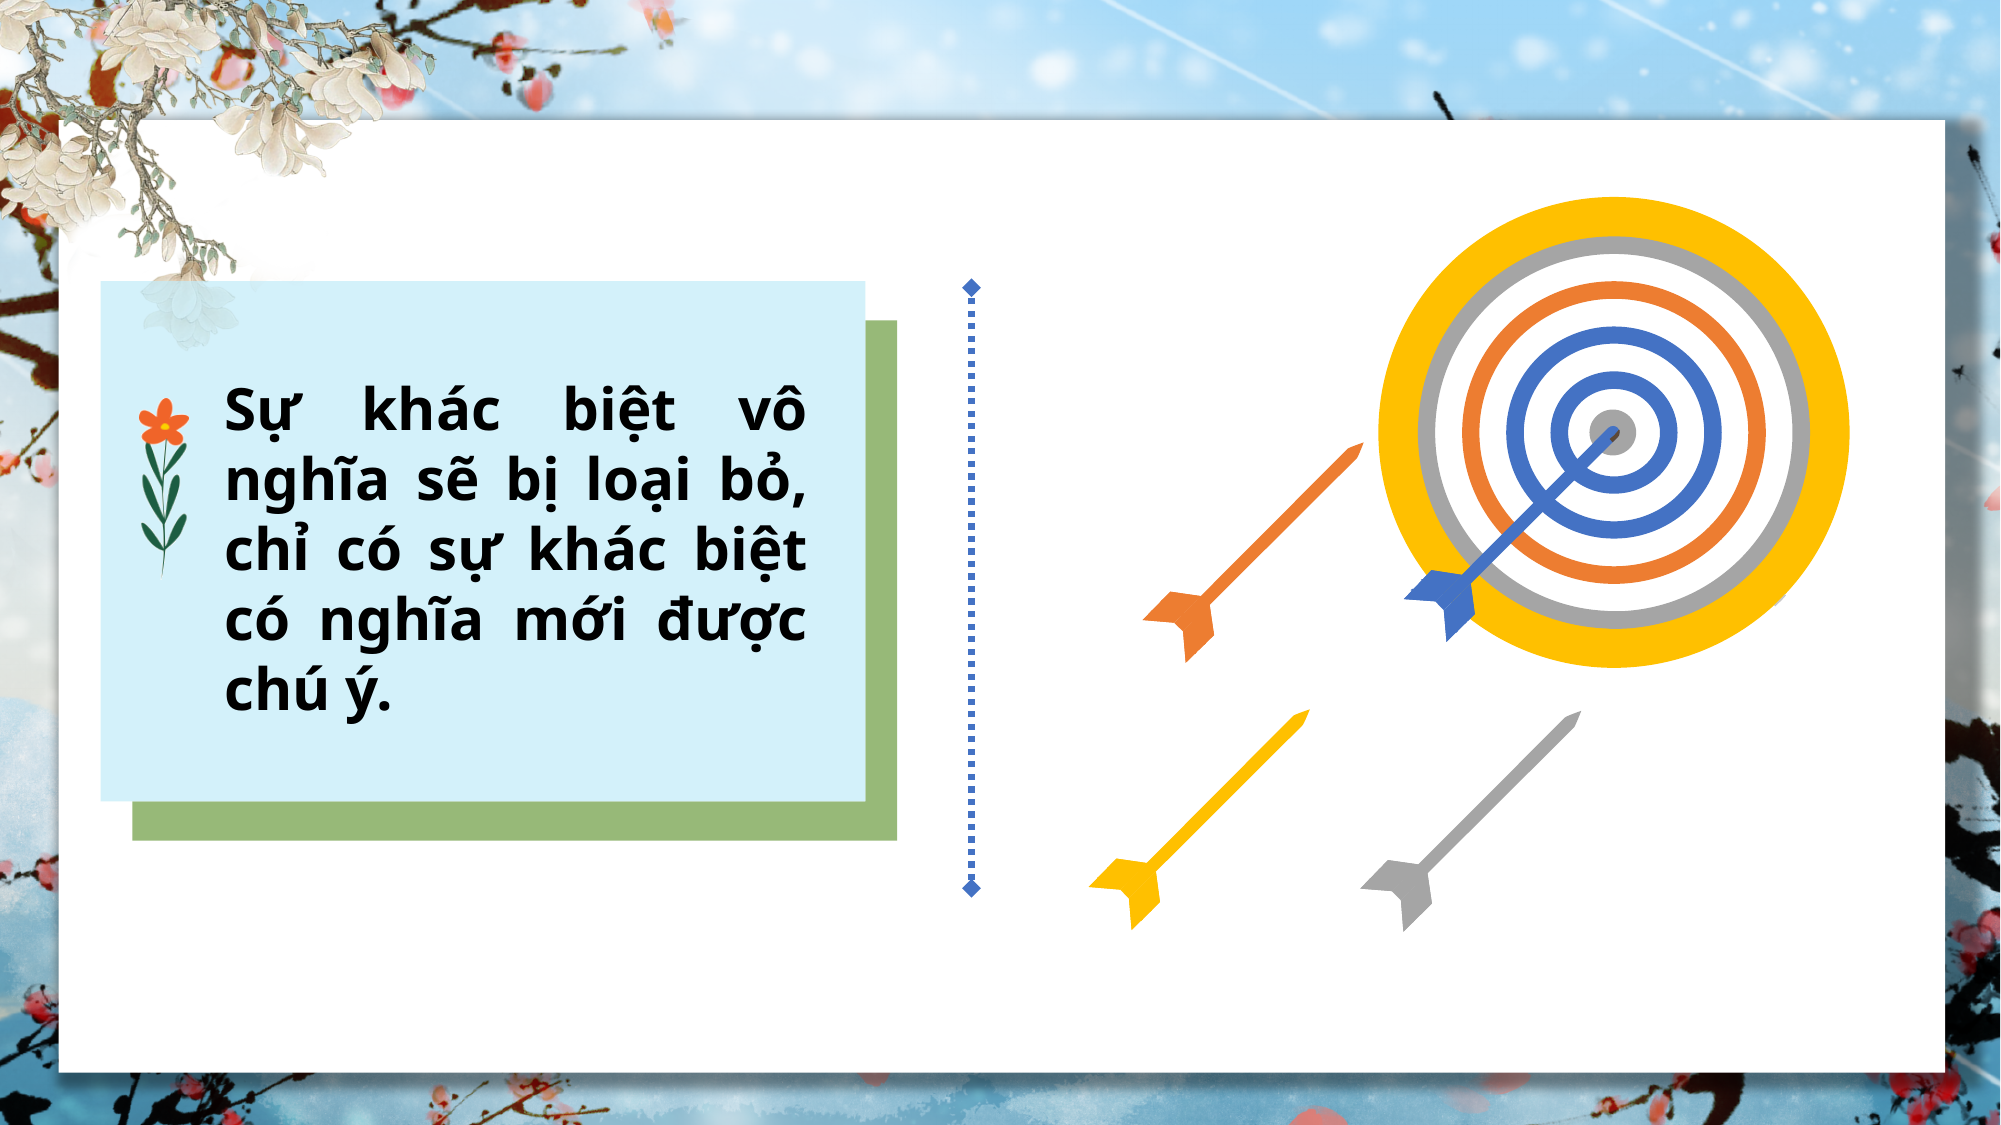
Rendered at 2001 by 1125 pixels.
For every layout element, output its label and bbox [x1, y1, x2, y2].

text_box [1360, 710, 1582, 932]
text_box [1088, 709, 1310, 930]
picture [0, 0, 2001, 1125]
text_box [1142, 442, 1364, 663]
text_box [1378, 196, 1850, 668]
text_box [0, 74, 19, 105]
text_box [1436, 254, 1792, 611]
text_box [1462, 281, 1766, 584]
text_box [1403, 425, 1620, 642]
text_box [1418, 236, 1811, 629]
text_box [100, 281, 898, 841]
text_box [1551, 371, 1678, 494]
text_box [139, 364, 823, 663]
text_box [1506, 326, 1722, 539]
text_box [1590, 409, 1637, 455]
